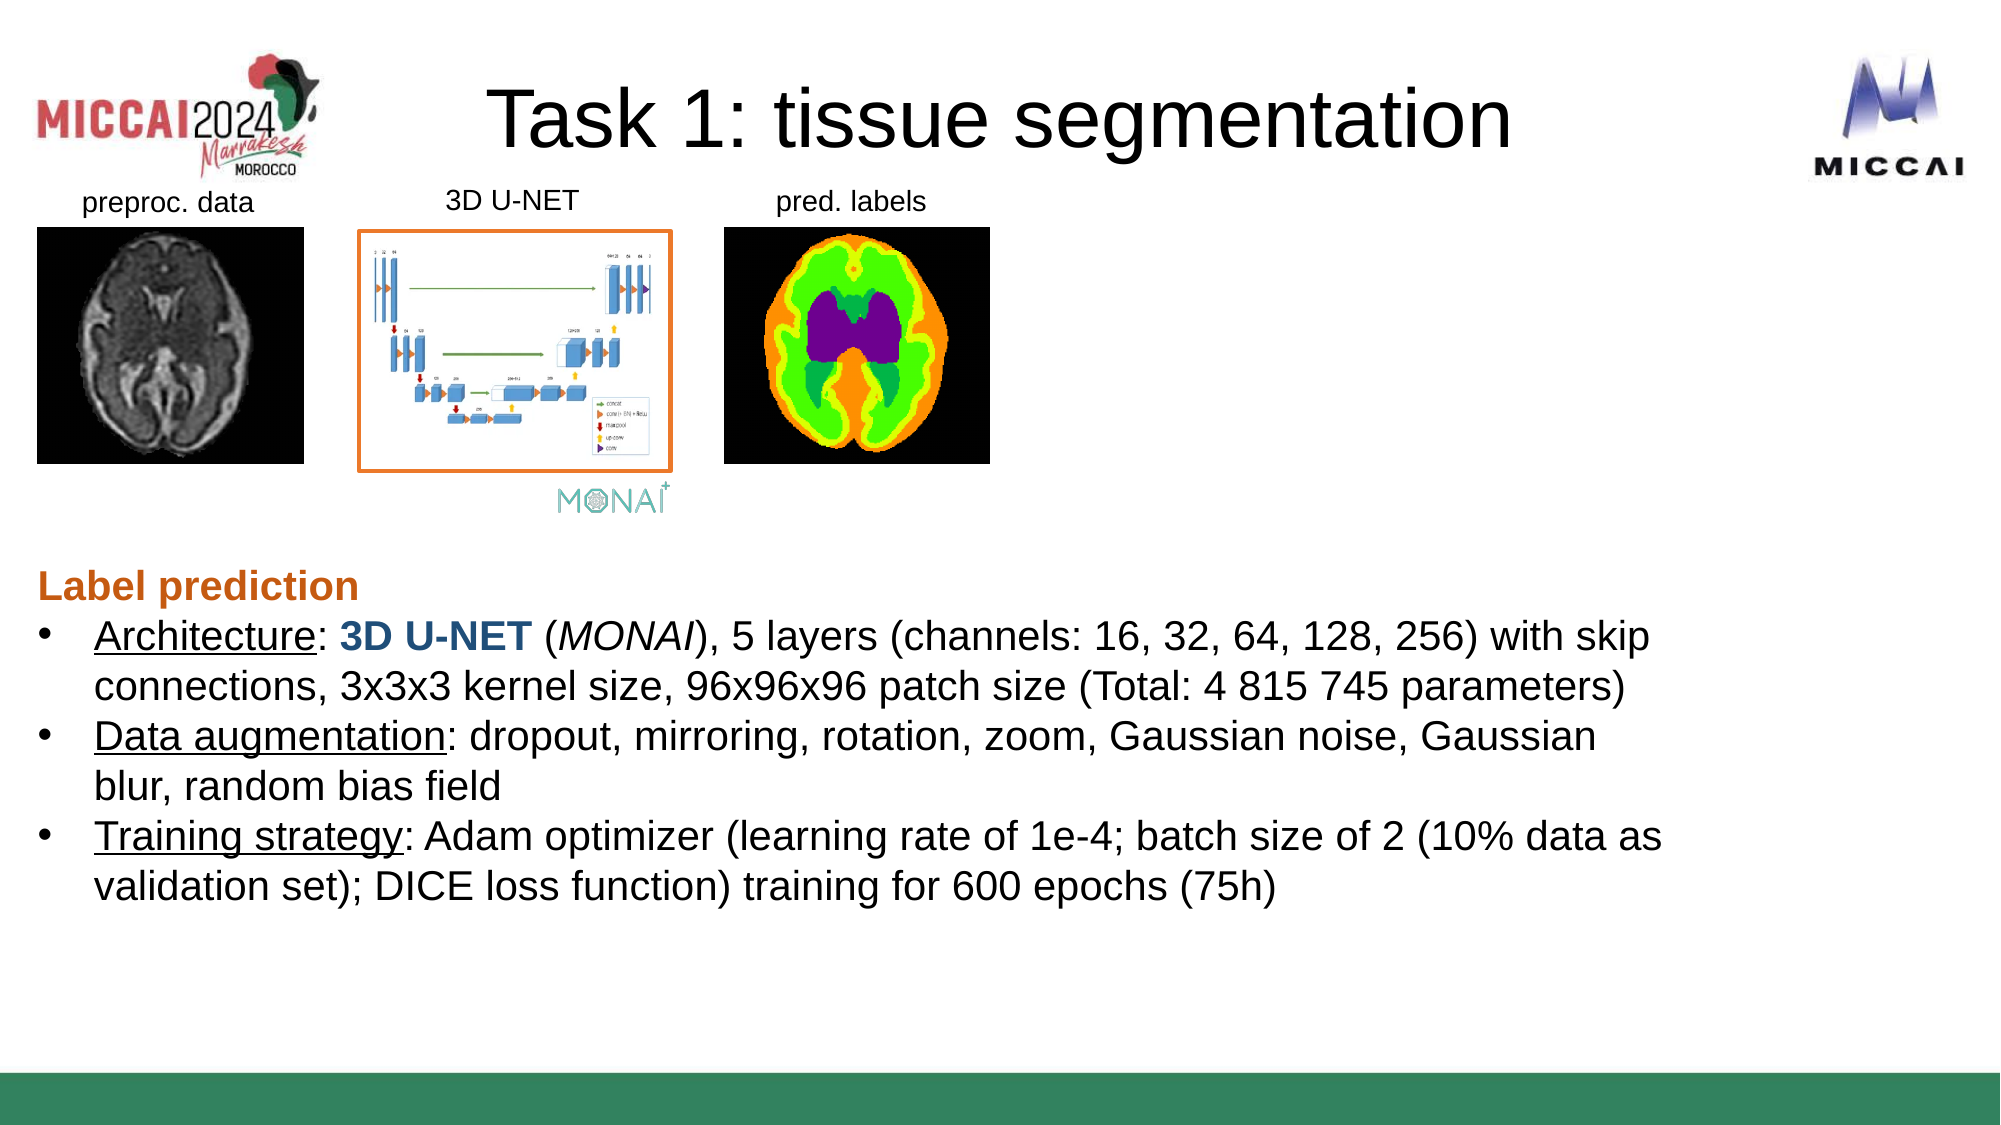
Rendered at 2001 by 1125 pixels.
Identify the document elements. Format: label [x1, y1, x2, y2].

text_box [37, 175, 304, 464]
text_box [720, 174, 990, 465]
picture [0, 0, 2000, 1125]
